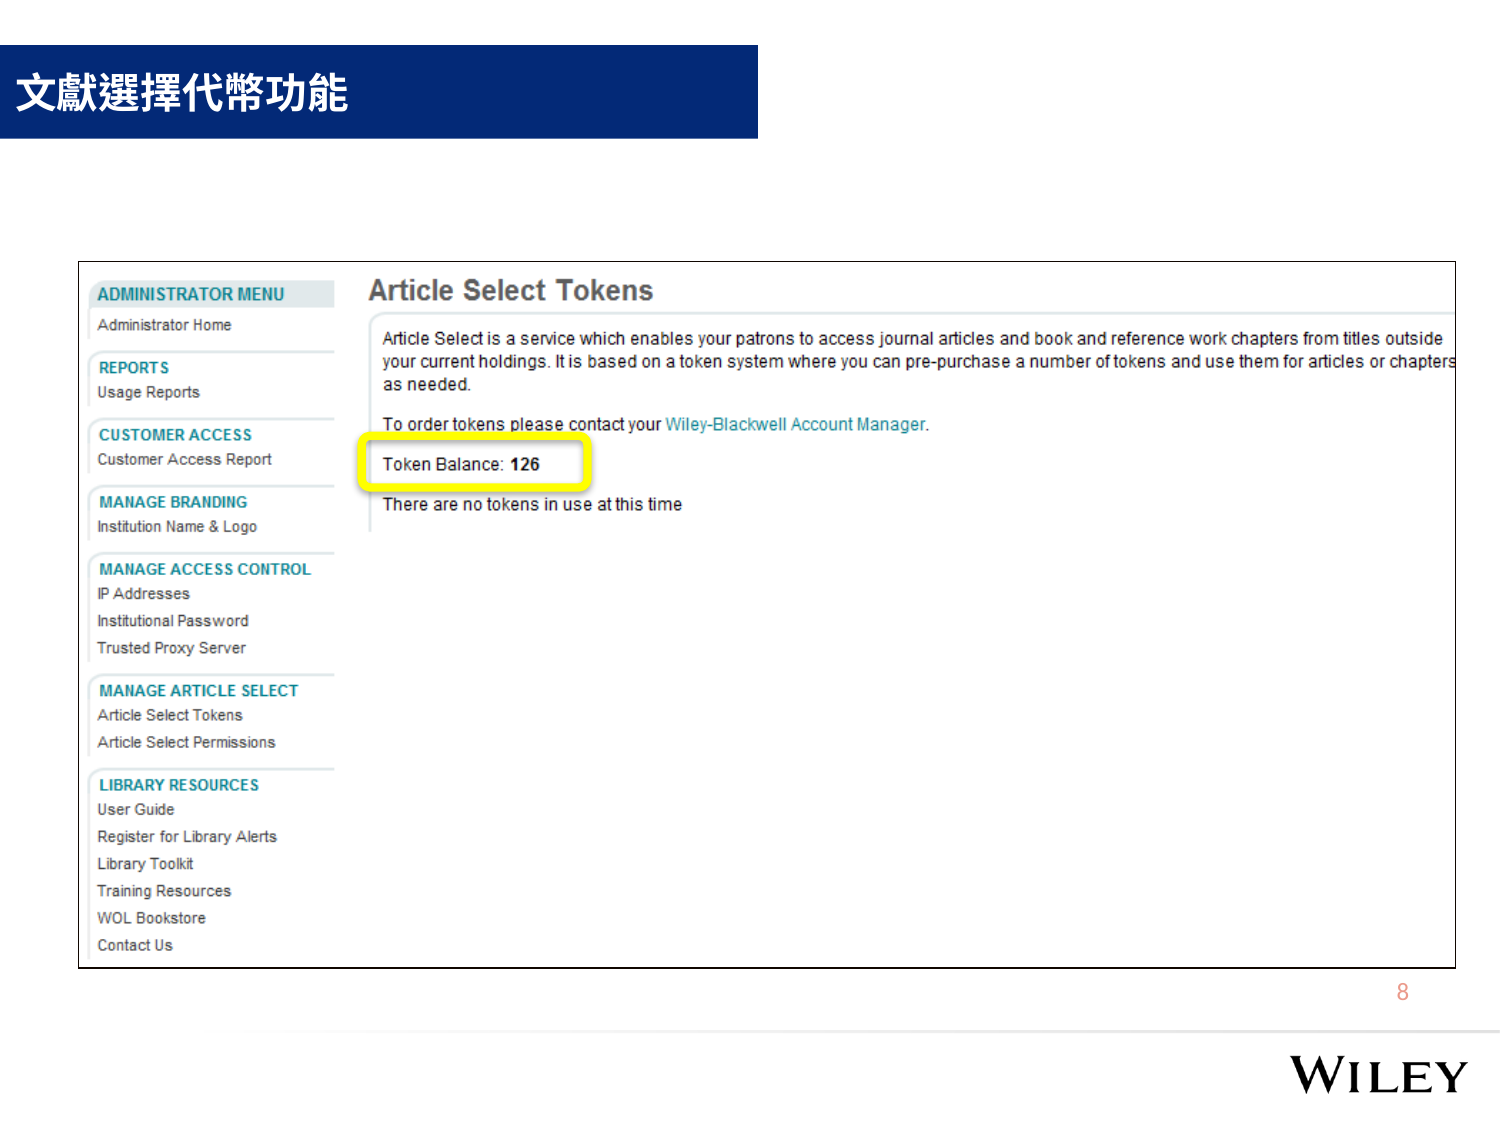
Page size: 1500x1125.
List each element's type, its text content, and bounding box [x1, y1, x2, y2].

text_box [78, 262, 1455, 968]
slide_number 8 [1322, 975, 1483, 1036]
picture [0, 1030, 1500, 1125]
text_box 文獻選擇代幣功能 [0, 45, 758, 139]
